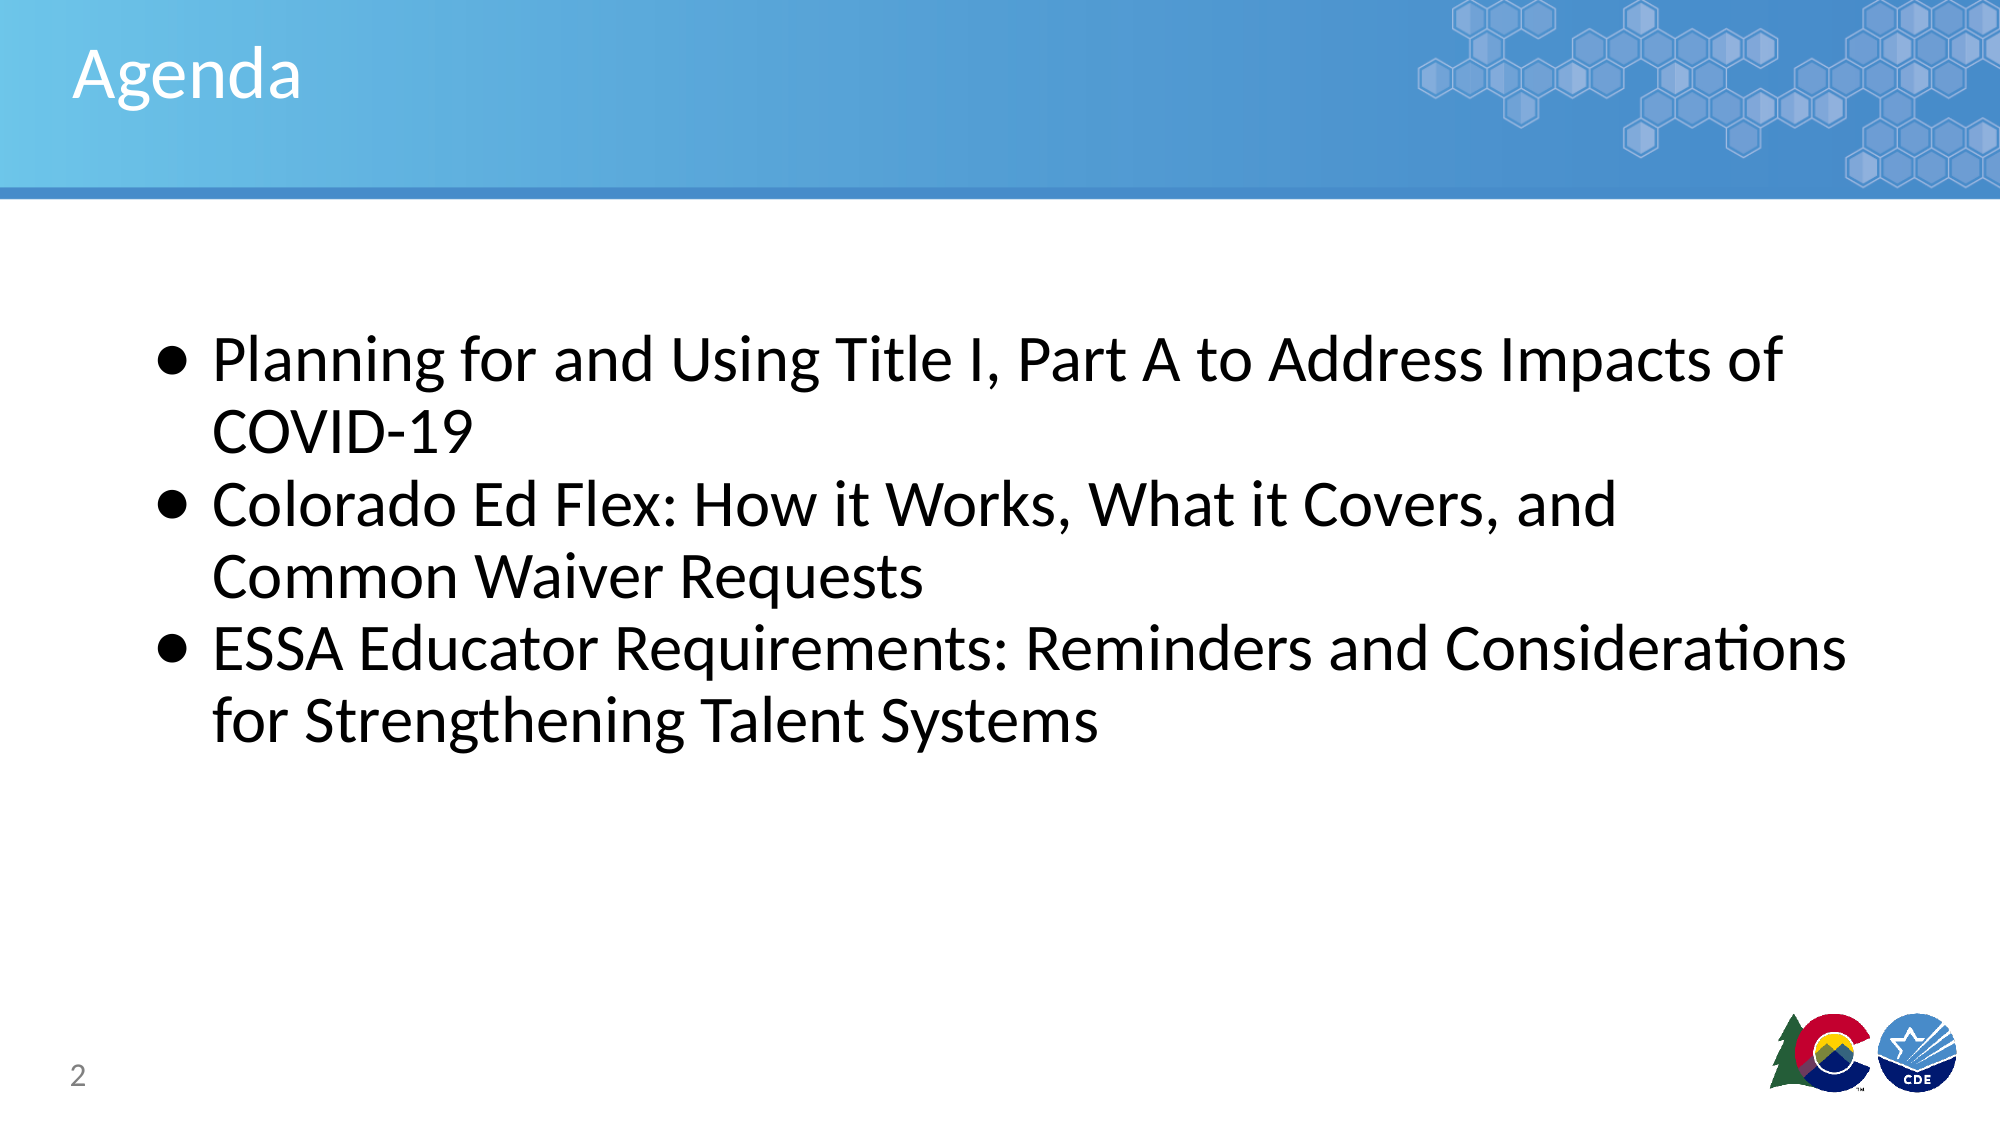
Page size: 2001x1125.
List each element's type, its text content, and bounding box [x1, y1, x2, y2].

slide_number 2 [54, 1042, 505, 1103]
list Planning for and Using Title I, Part A to Address Impacts of COVID-19 Colorado Ed Flex: How it Works, What it Covers, and Common Waiver Requests ESSA Educator Requirements: Reminders and Considerations for Strengthening Talent Systems [137, 324, 1863, 892]
picture [1768, 1012, 1957, 1093]
title Agenda [72, 33, 1396, 182]
picture [0, 0, 2000, 200]
